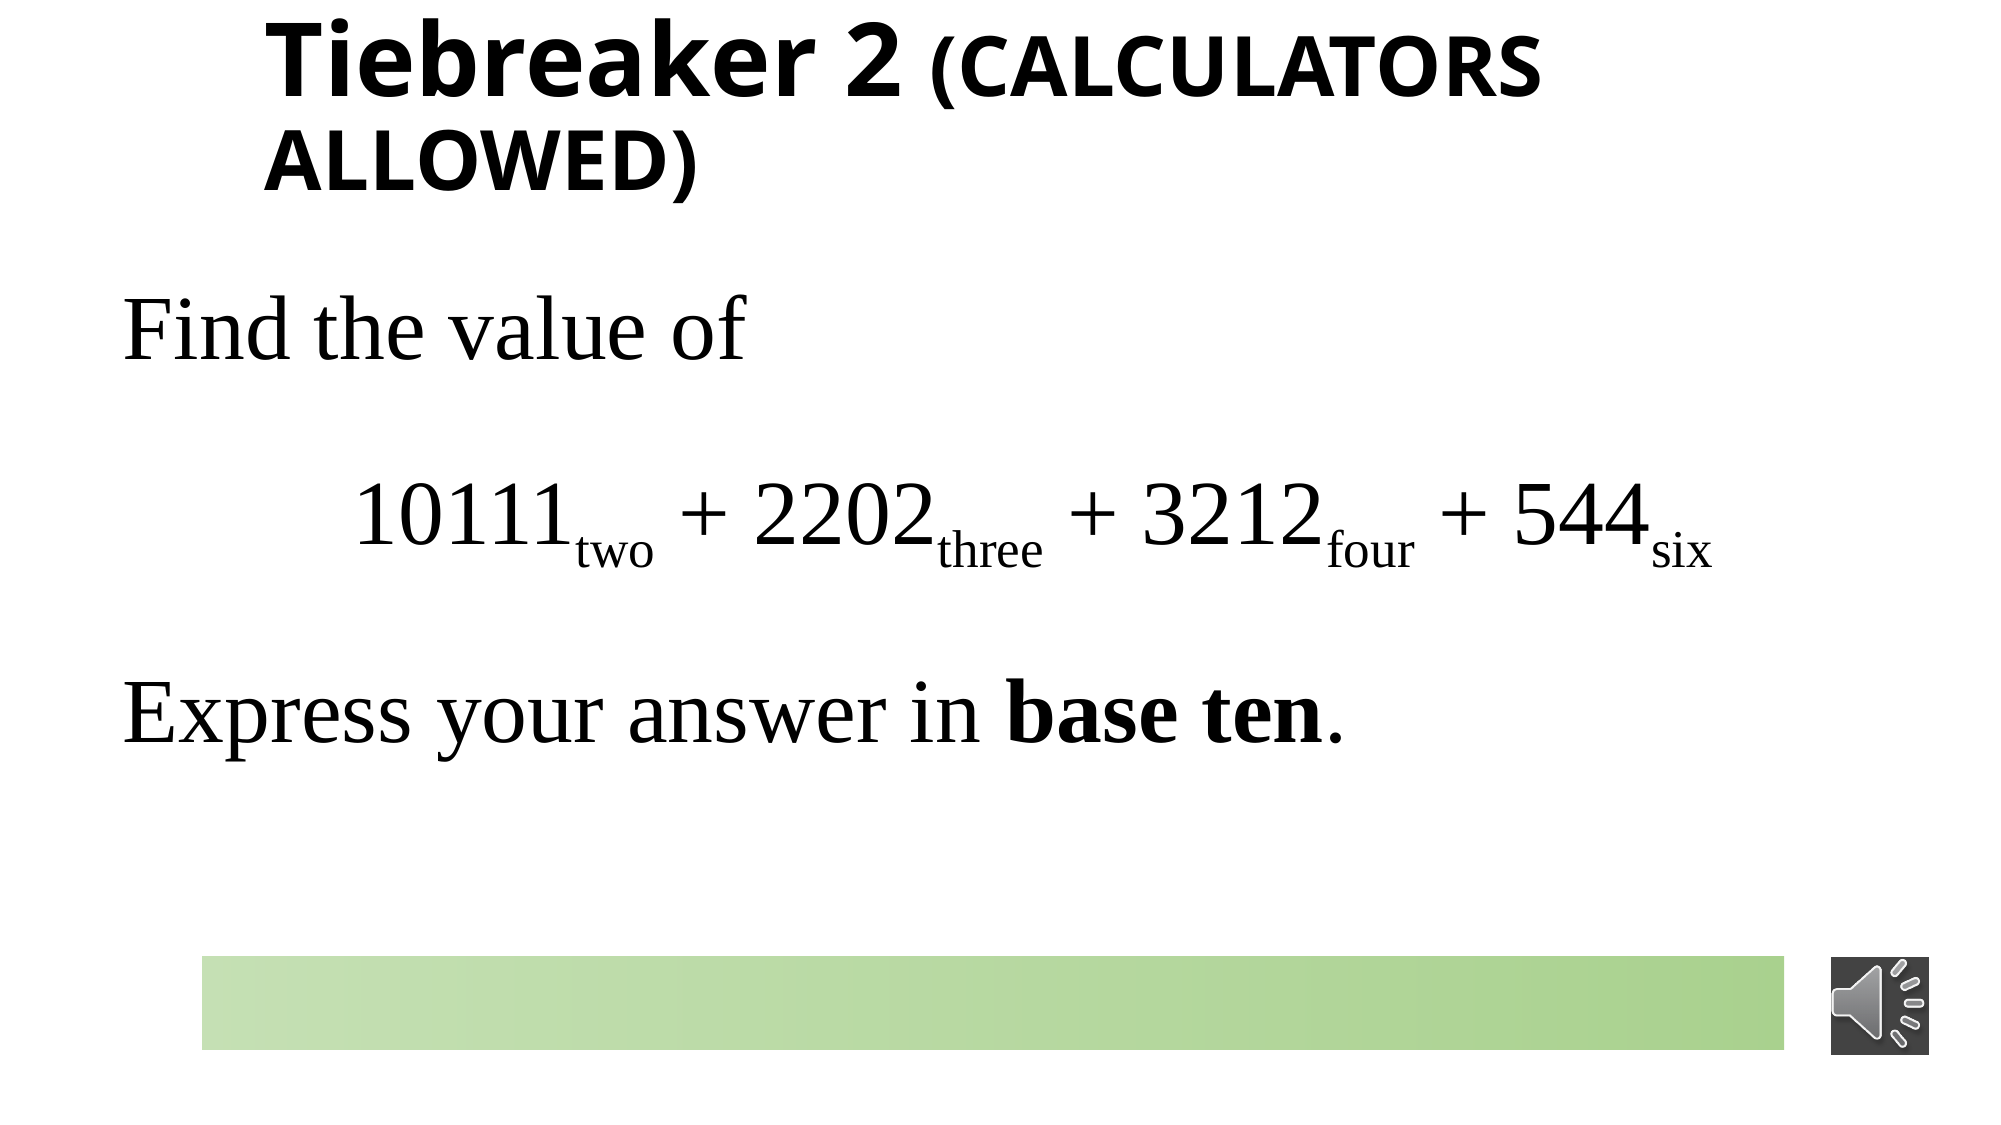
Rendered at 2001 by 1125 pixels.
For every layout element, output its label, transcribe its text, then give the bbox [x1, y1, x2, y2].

picture [1830, 956, 1931, 1056]
text_box [202, 956, 1785, 1050]
title Tiebreaker 2 (CALCULATORS ALLOWED) [249, 0, 1750, 218]
list Find the value of 10111two + 2202three + 3212four + 544six Express your answer in base ten. [107, 273, 1906, 922]
